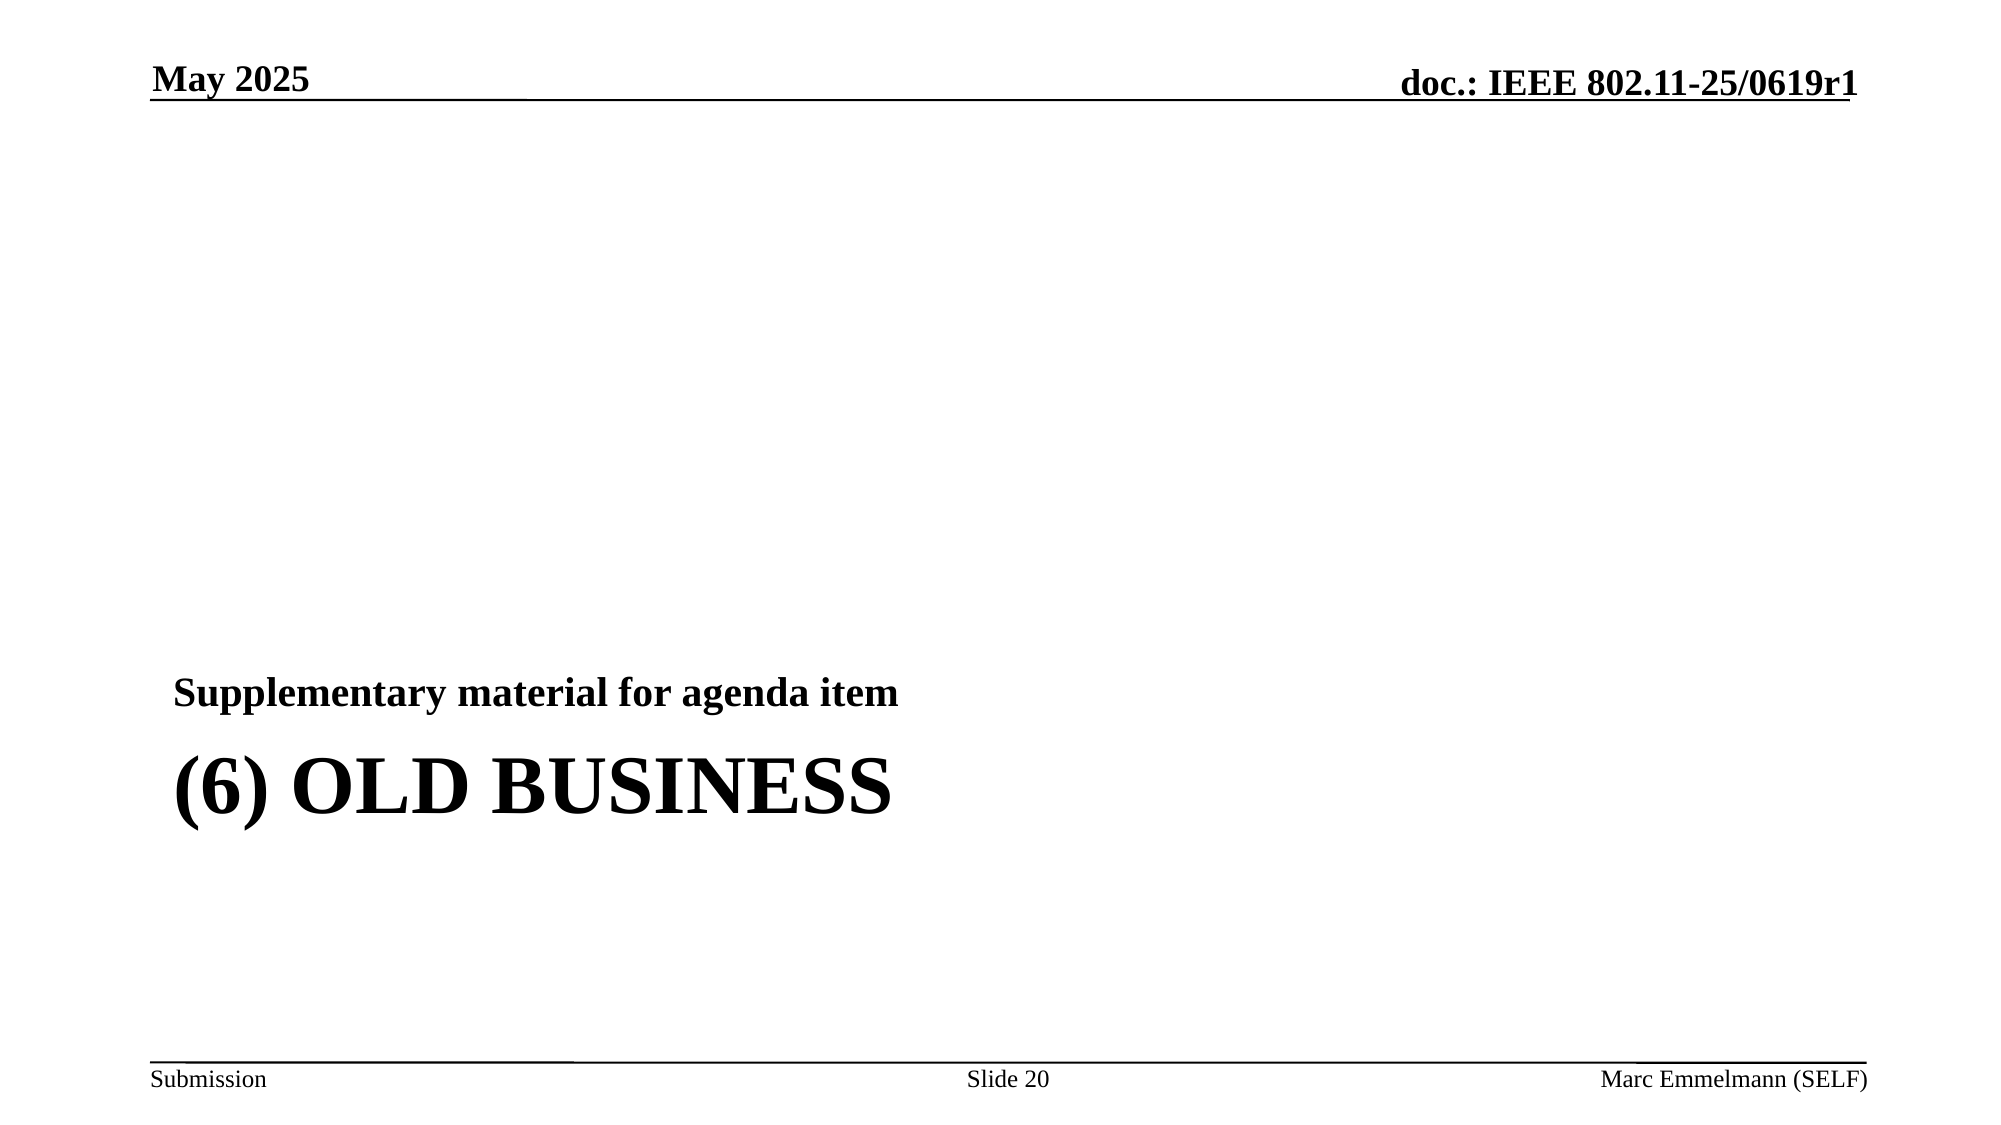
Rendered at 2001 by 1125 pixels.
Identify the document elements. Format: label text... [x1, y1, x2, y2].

footer Marc Emmelmann (SELF) [1171, 1061, 1869, 1093]
slide_number Slide 20 [950, 1061, 1067, 1123]
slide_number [152, 54, 563, 100]
list Supplementary material for agenda item [157, 476, 1859, 724]
title (6) Old Business [157, 724, 1859, 947]
